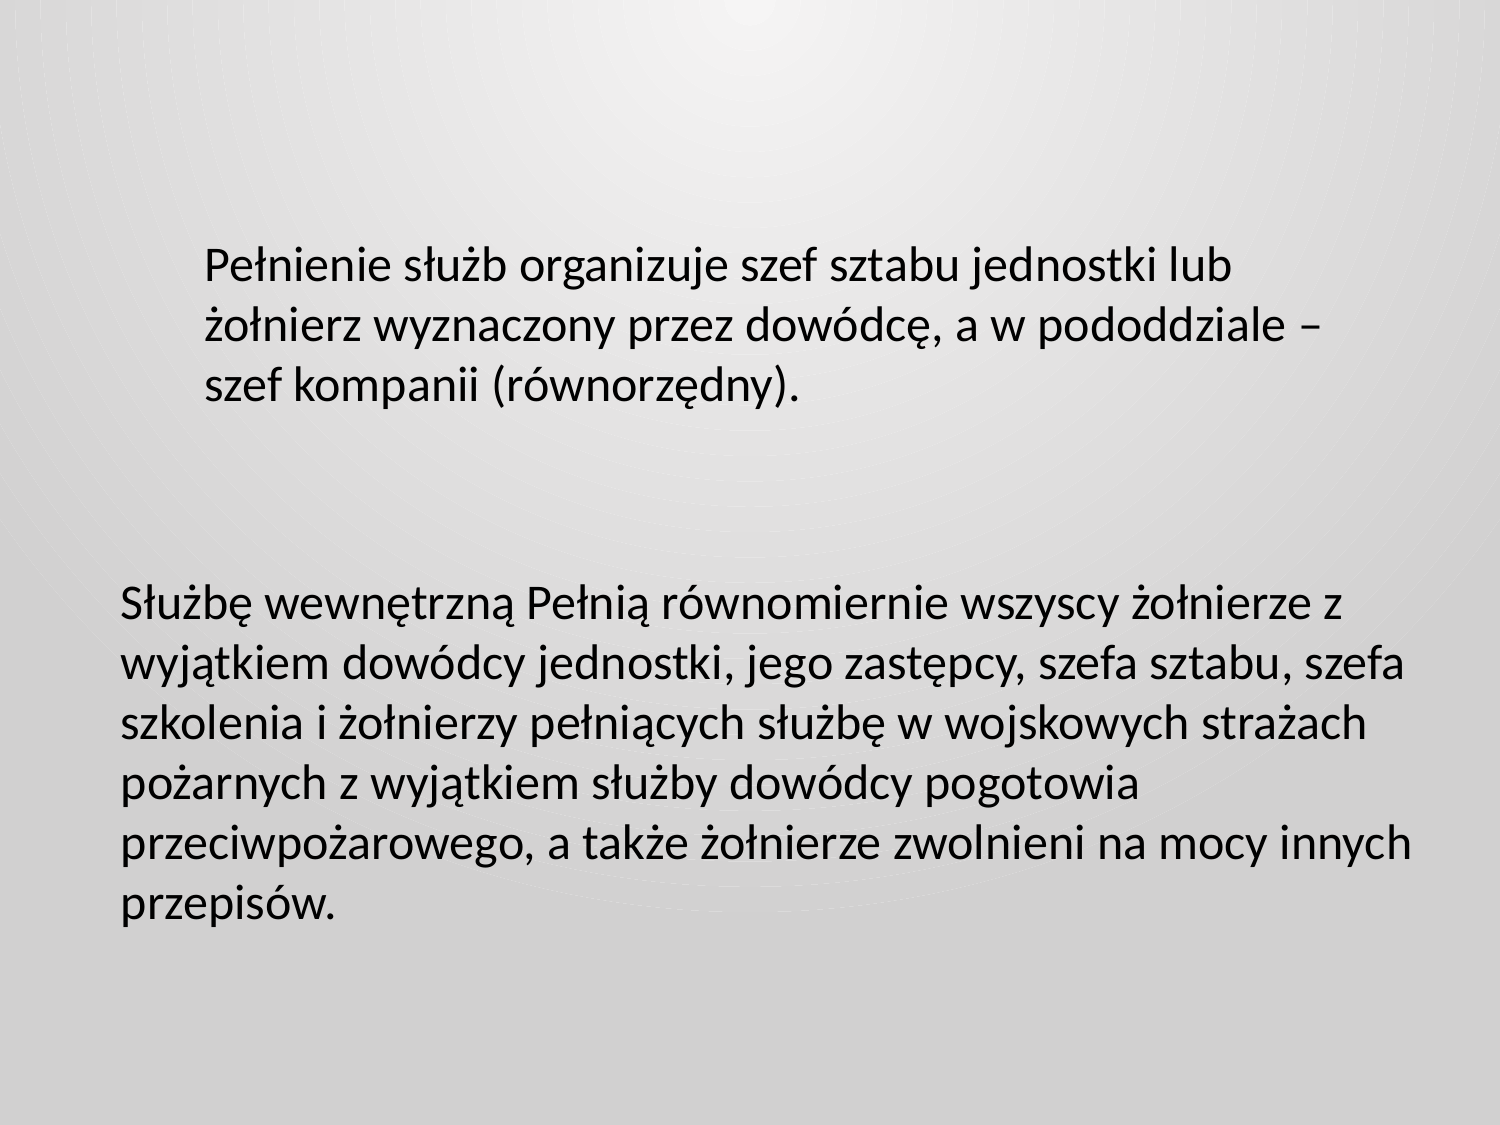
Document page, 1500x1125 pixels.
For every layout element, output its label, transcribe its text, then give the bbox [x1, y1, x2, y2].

text_box Służbę wewnętrzną Pełnią równomiernie wszyscy żołnierze z wyjątkiem dowódcy jednostki, jego zastępcy, szefa sztabu, szefa szkolenia i żołnierzy pełniących służbę w wojskowych strażach pożarnych z wyjątkiem służby dowódcy pogotowia przeciwpożarowego, a także żołnierze zwolnieni na mocy innych przepisów. [106, 562, 1440, 938]
text_box Pełnienie służb organizuje szef sztabu jednostki lub żołnierz wyznaczony przez dowódcę, a w pododdziale – szef kompanii (równorzędny). [190, 224, 1403, 420]
